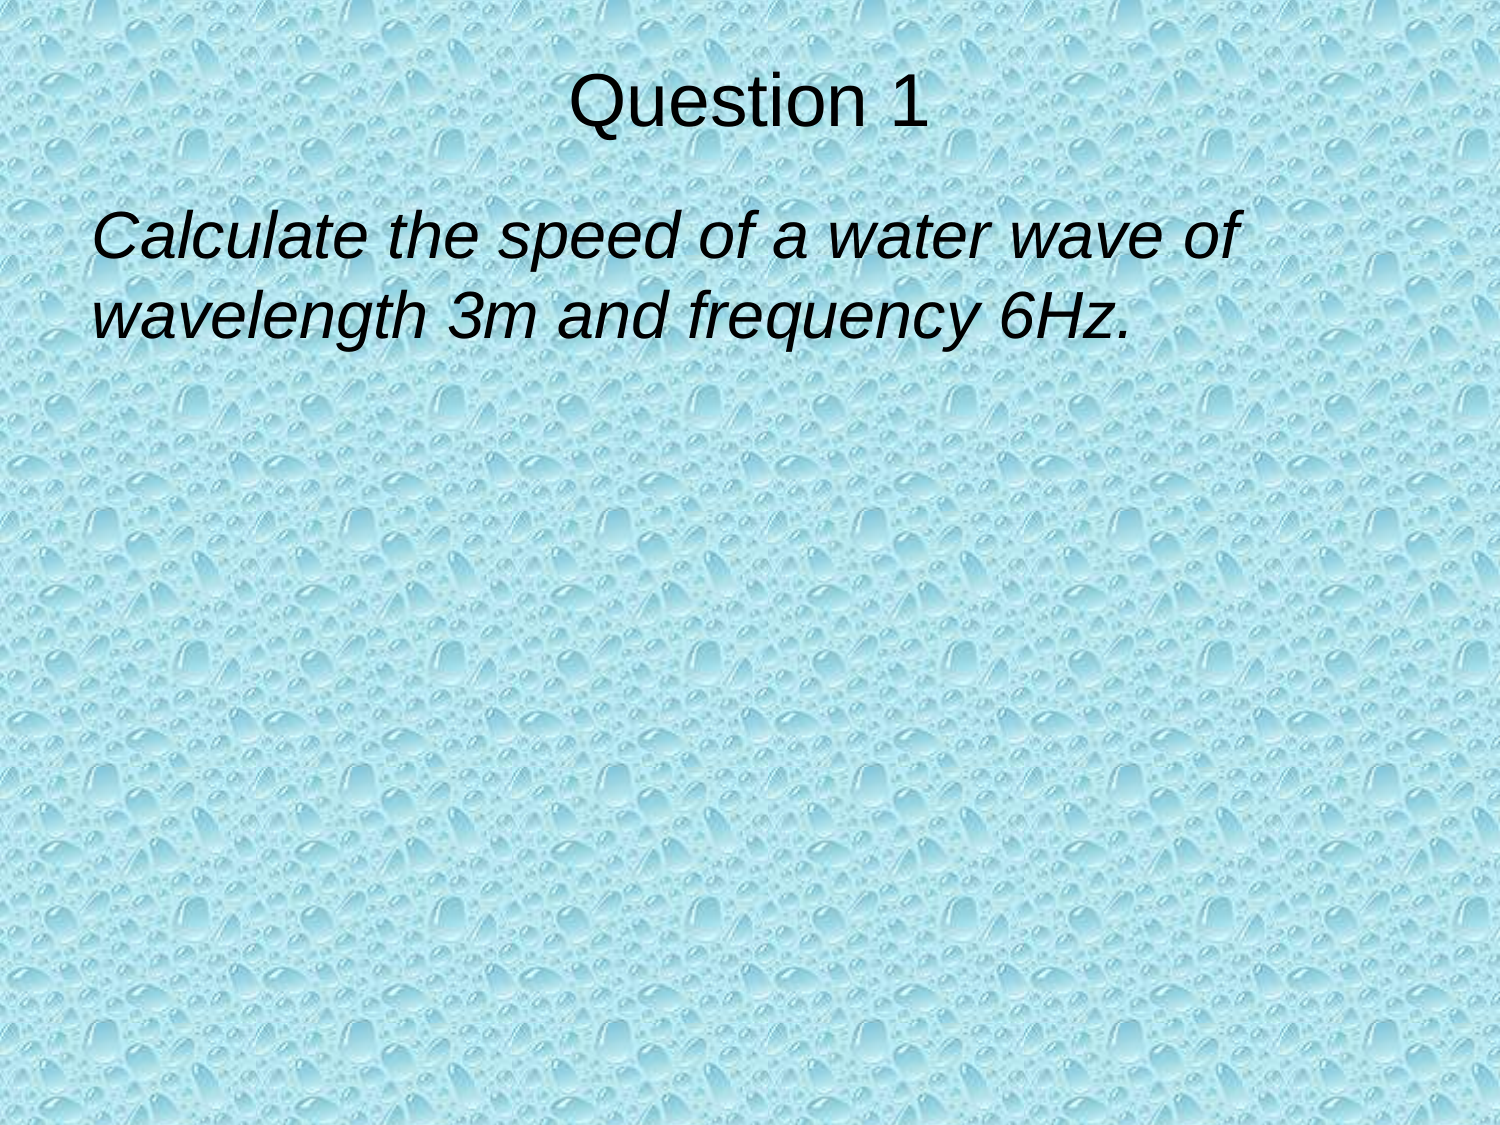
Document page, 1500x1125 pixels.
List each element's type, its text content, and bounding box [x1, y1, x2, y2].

title Question 1 [75, 45, 1425, 149]
picture [0, 0, 1500, 1125]
list Calculate the speed of a water wave of wavelength 3m and frequency 6Hz. [76, 184, 1365, 870]
